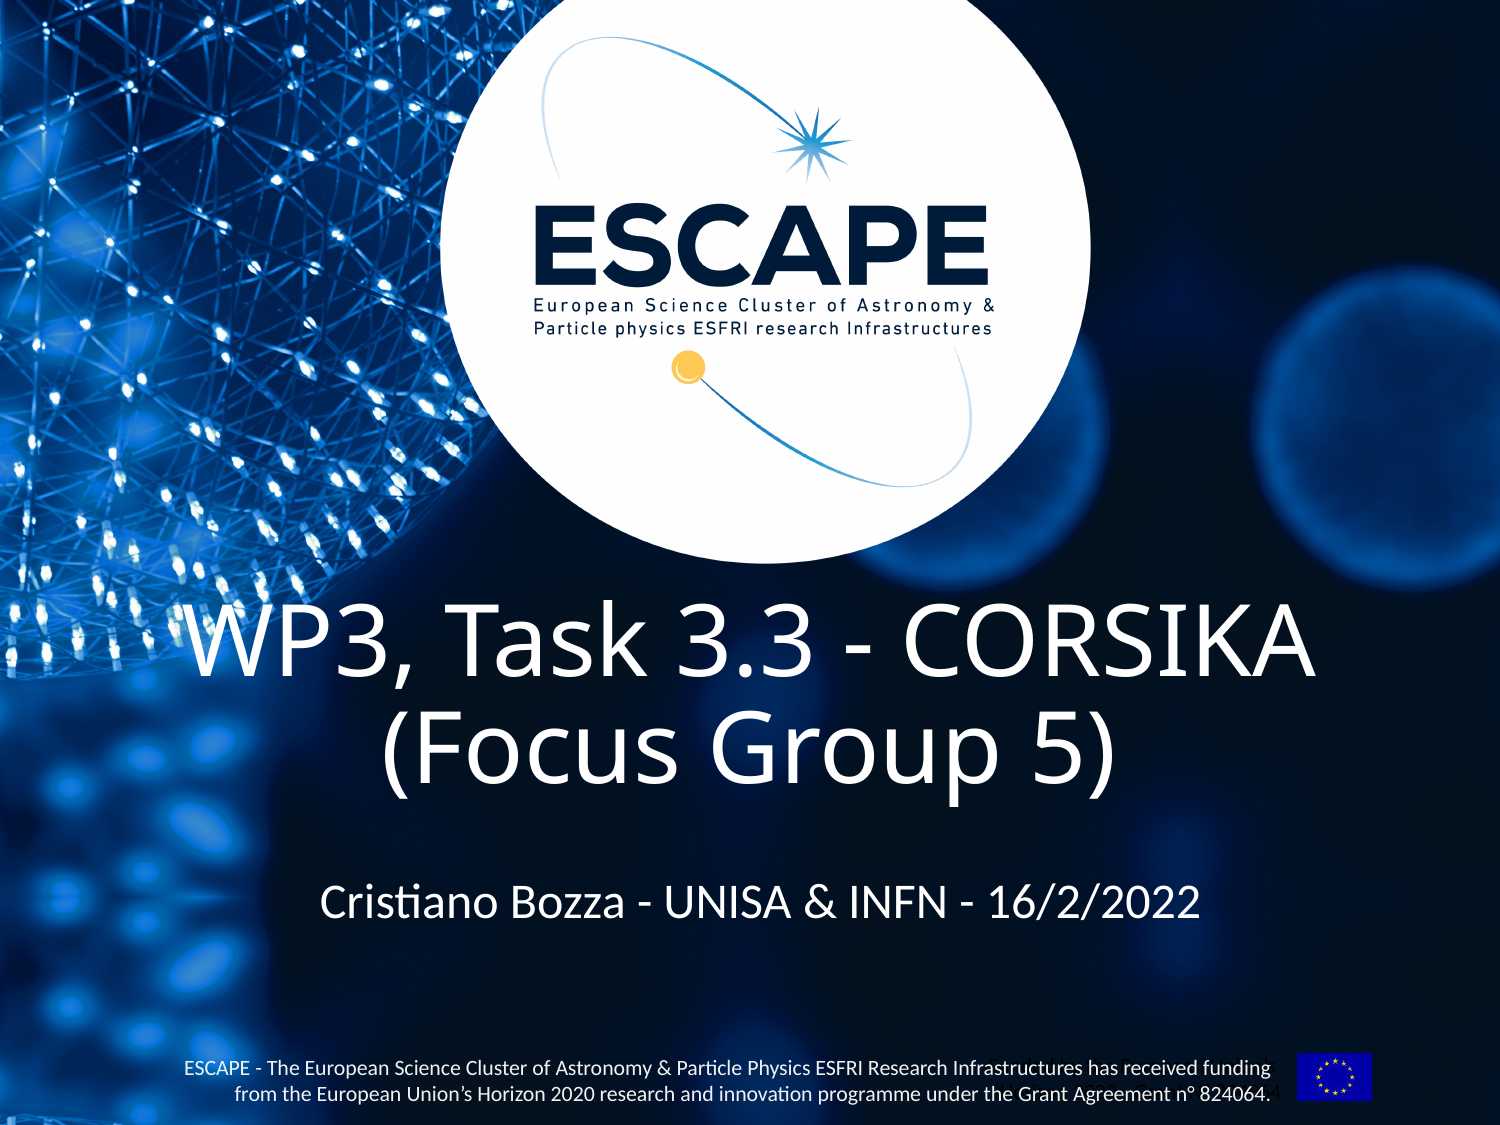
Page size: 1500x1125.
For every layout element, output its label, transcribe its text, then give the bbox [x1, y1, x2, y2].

picture [0, 0, 1500, 1125]
text_box Cristiano Bozza - UNISA & INFN - 16/2/2022 [198, 868, 1323, 1028]
text_box WP3, Task 3.3 - CORSIKA (Focus Group 5) [107, 552, 1391, 813]
